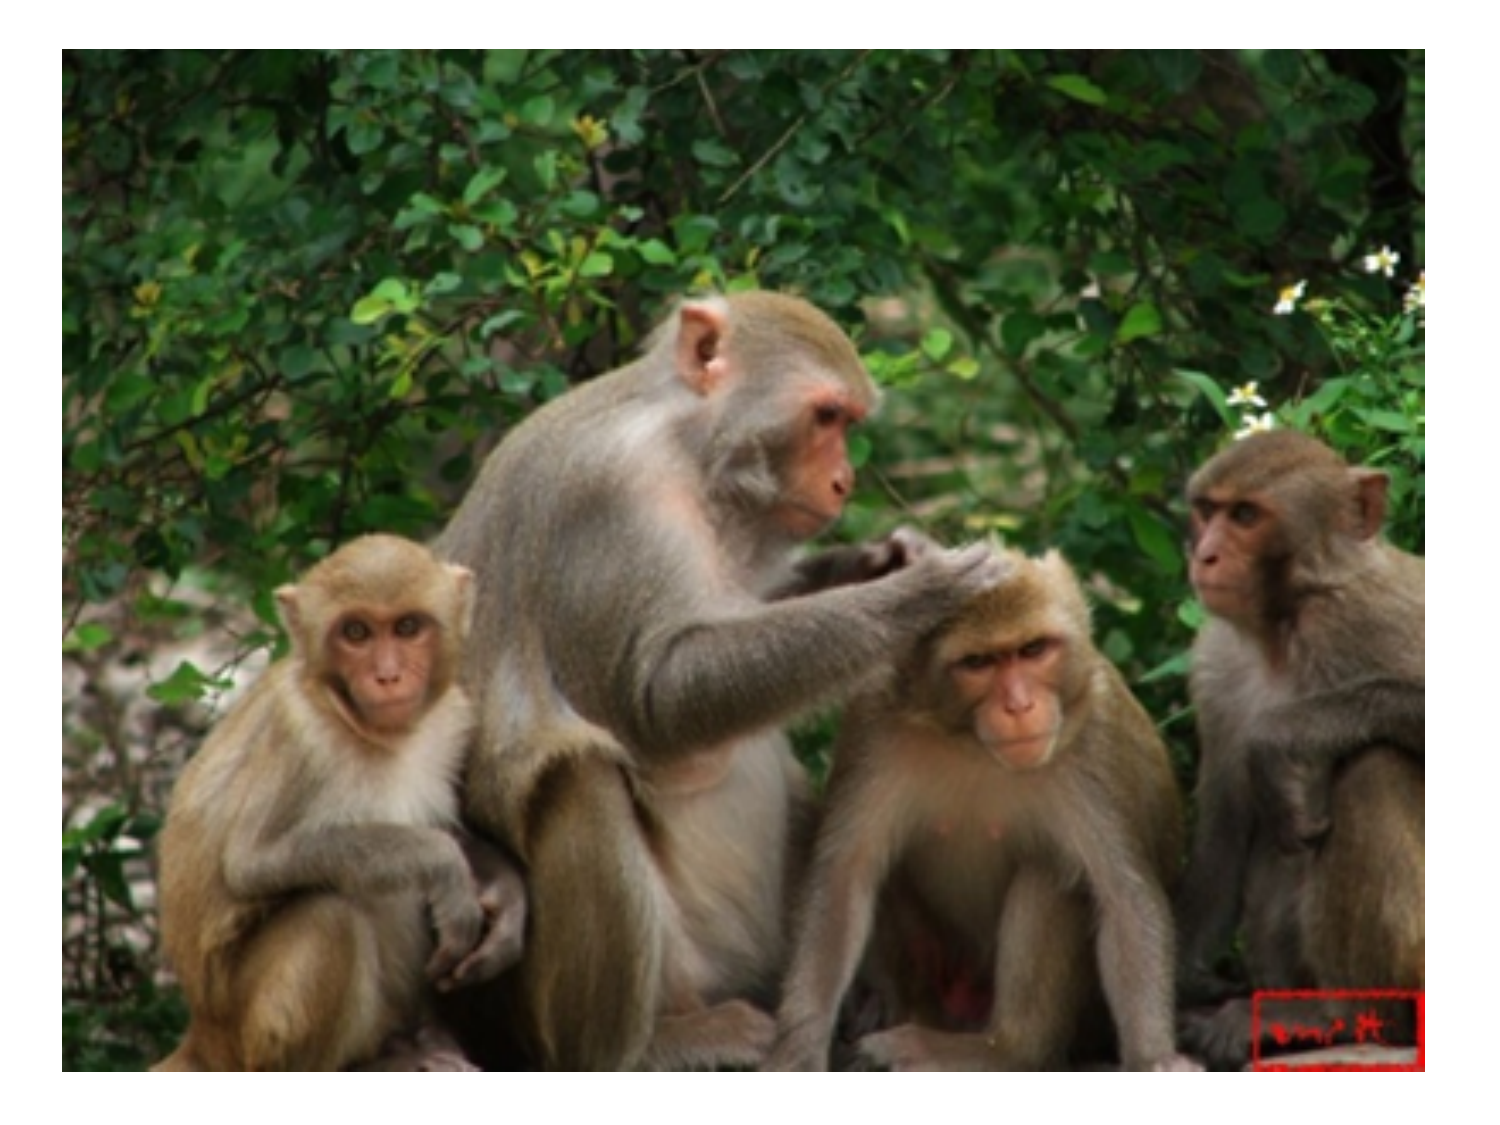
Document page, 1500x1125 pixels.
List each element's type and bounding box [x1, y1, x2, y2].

picture [62, 49, 1426, 1073]
